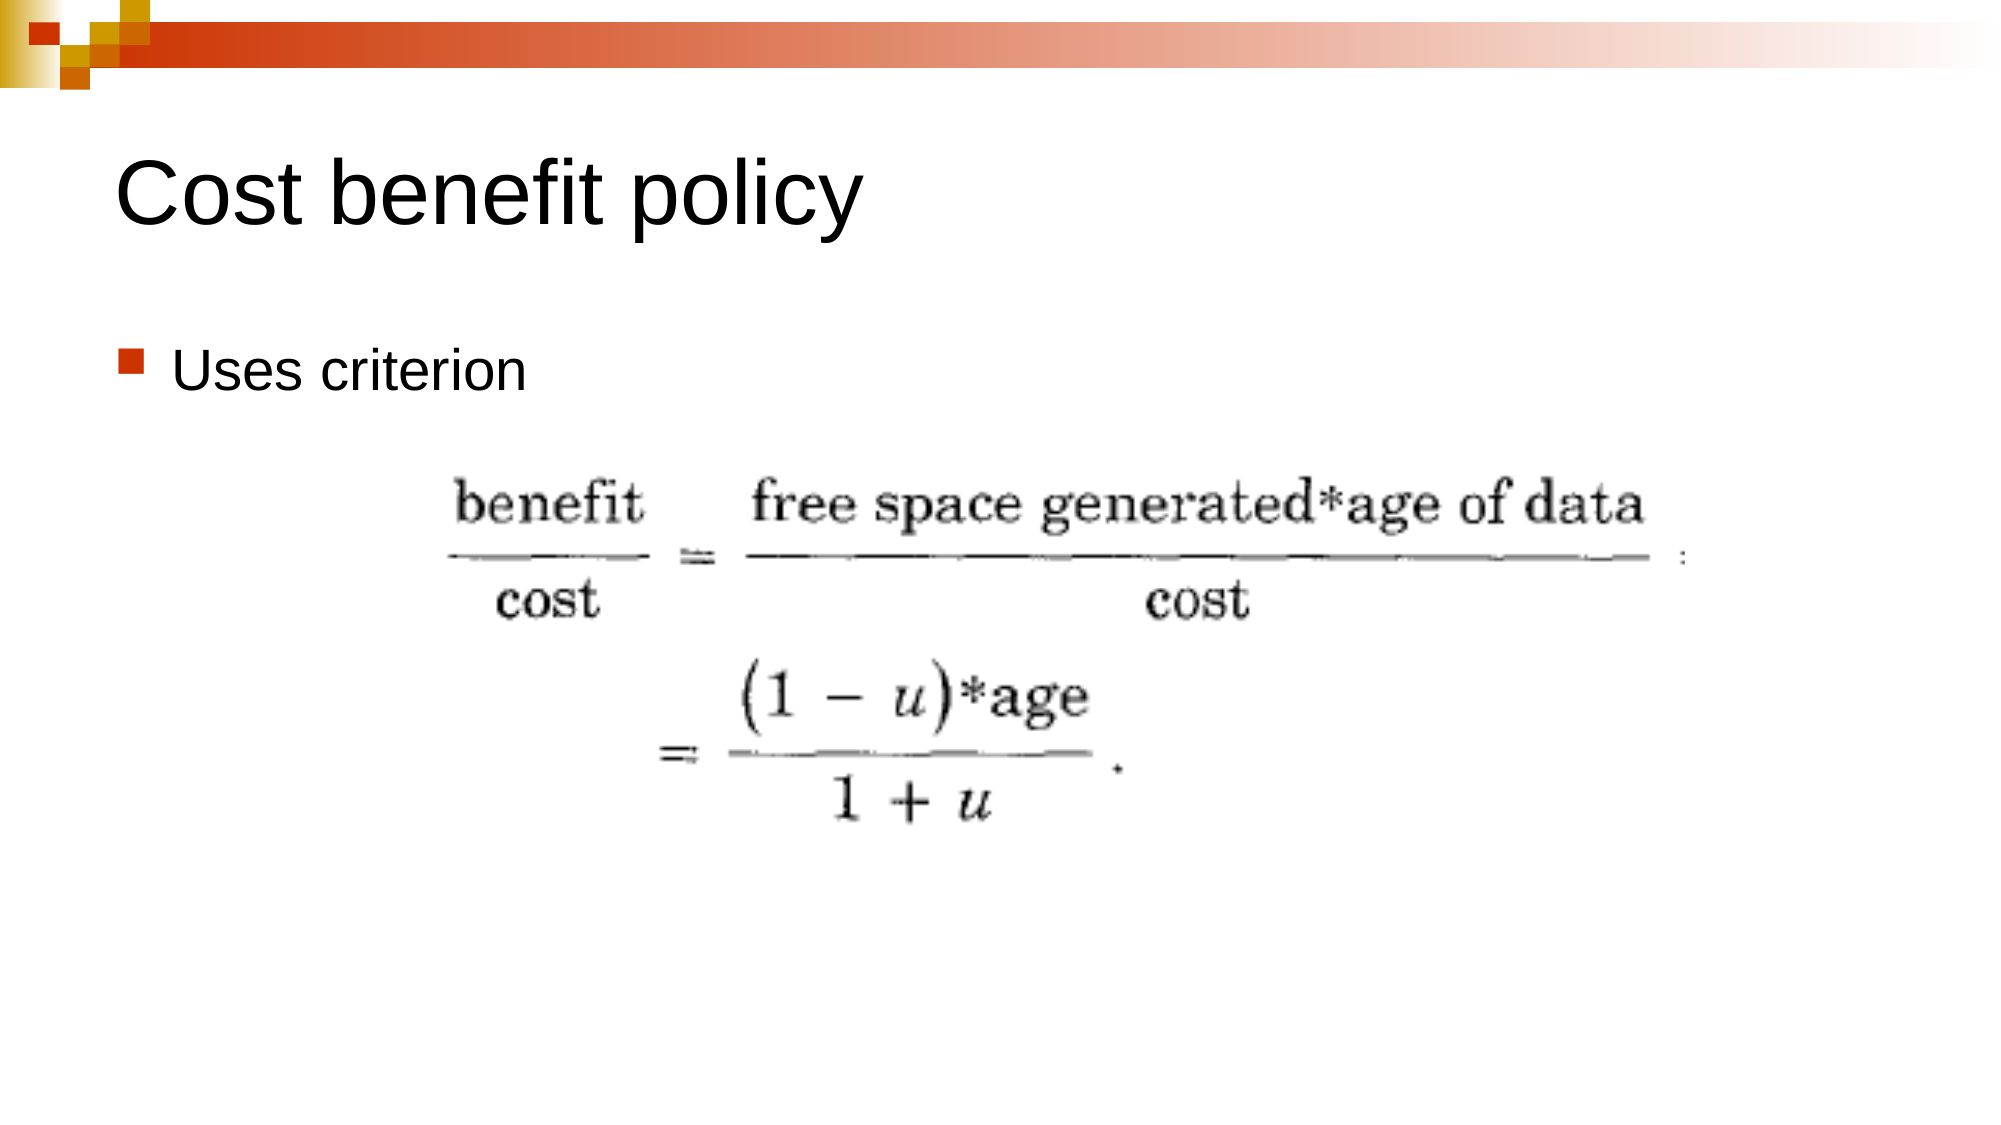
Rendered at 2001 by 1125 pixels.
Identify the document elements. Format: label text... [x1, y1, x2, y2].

title Cost benefit policy [99, 75, 1900, 300]
picture [638, 643, 1150, 849]
picture [402, 462, 1685, 634]
list Uses criterion [99, 324, 1900, 963]
